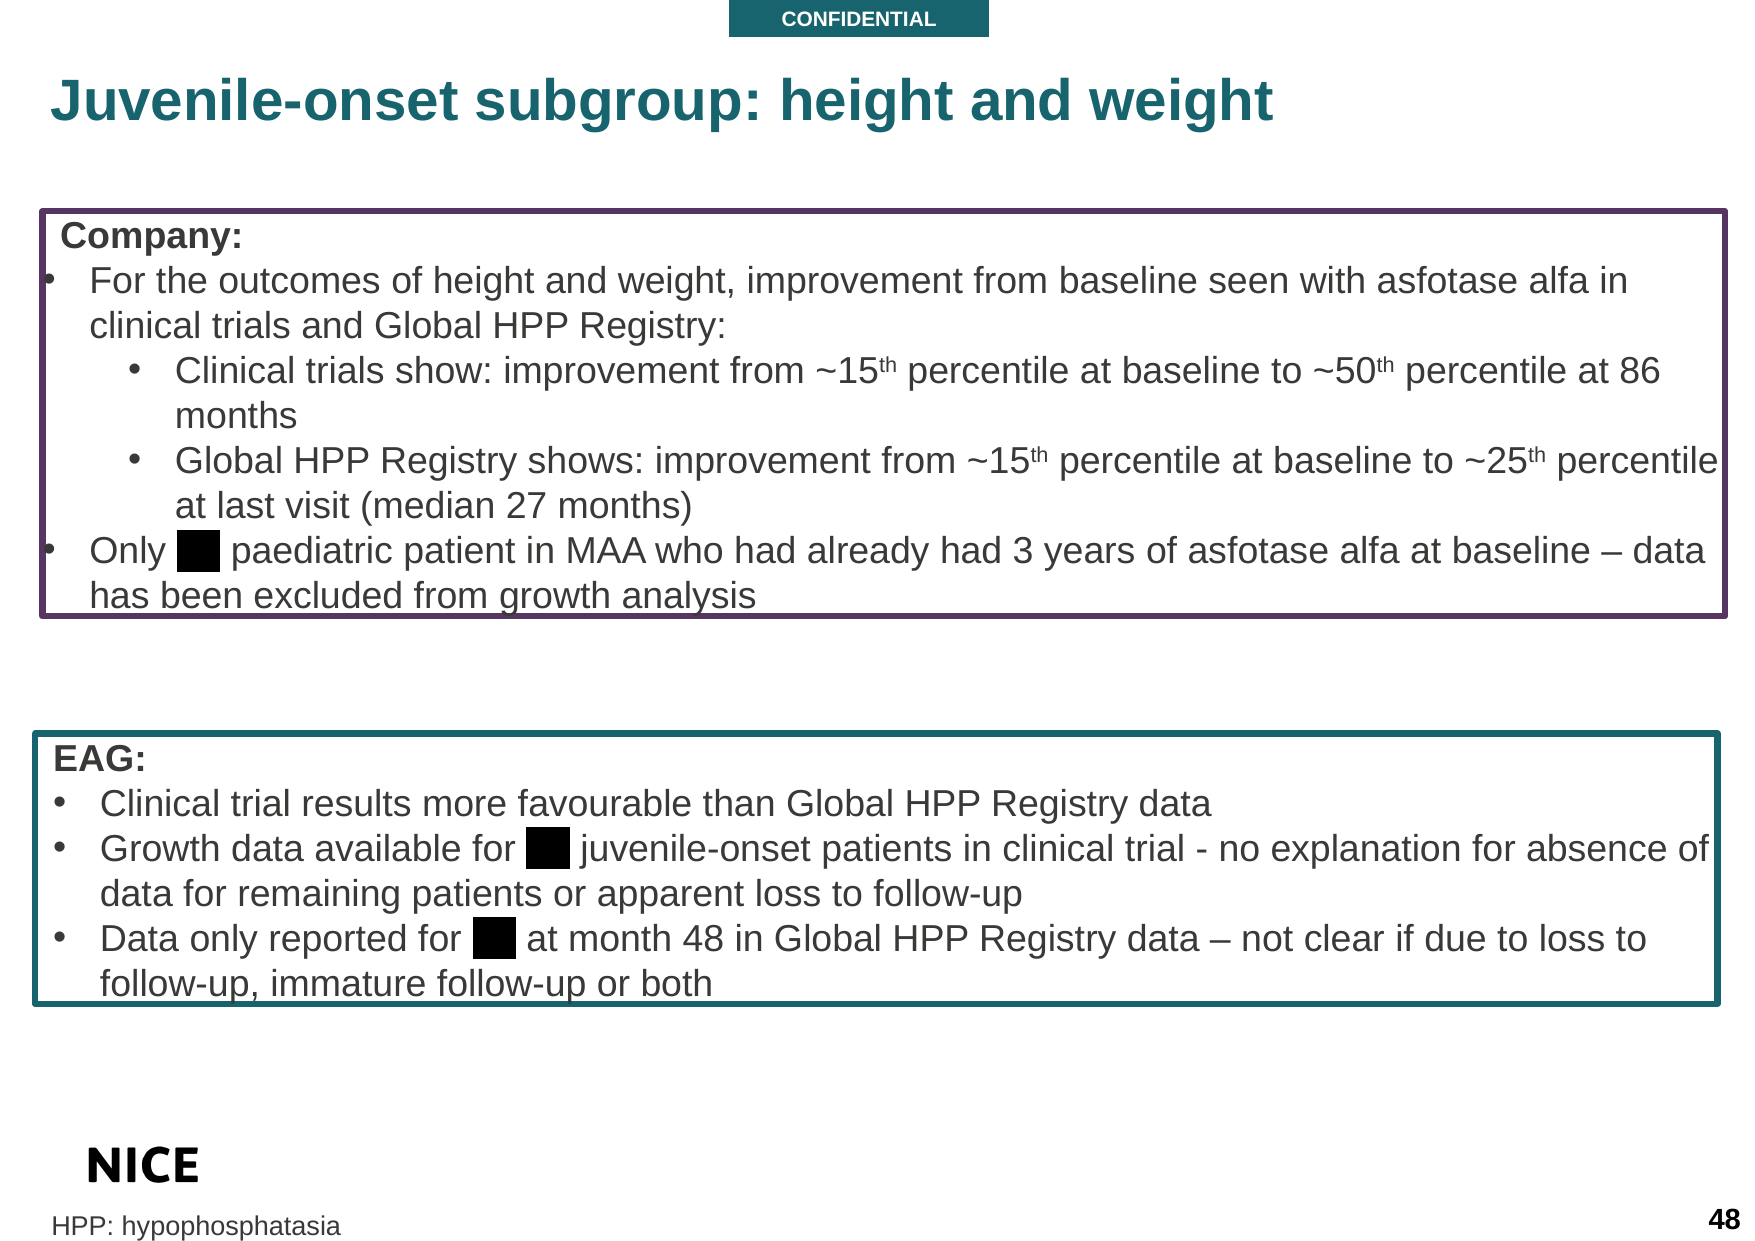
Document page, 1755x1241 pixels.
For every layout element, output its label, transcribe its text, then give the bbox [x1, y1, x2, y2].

text_box Juvenile-onset subgroup: height and weight [35, 37, 1739, 232]
text_box 48 [1683, 1180, 1755, 1236]
text_box Company: For the outcomes of height and weight, improvement from baseline seen with asfotase alfa in clinical trials and Global HPP Registry: Clinical trials show: improvement from ~15th percentile at baseline to ~50th percentile at 86 months Global HPP Registry shows: improvement from ~15th percentile at baseline to ~25th percentile at last visit (median 27 months) Only *** paediatric patient in MAA who had already had 3 years of asfotase alfa at baseline – data has been excluded from growth analysis [42, 211, 1725, 617]
picture [88, 1146, 198, 1183]
text_box EAG: Clinical trial results more favourable than Global HPP Registry data Growth data available for *** juvenile-onset patients in clinical trial - no explanation for absence of data for remaining patients or apparent loss to follow-up Data only reported for *** at month 48 in Global HPP Registry data – not clear if due to loss to follow-up, immature follow-up or both [35, 733, 1718, 1004]
text_box HPP: hypophosphatasia [36, 1200, 1718, 1241]
text_box CONFIDENTIAL [729, 0, 989, 37]
